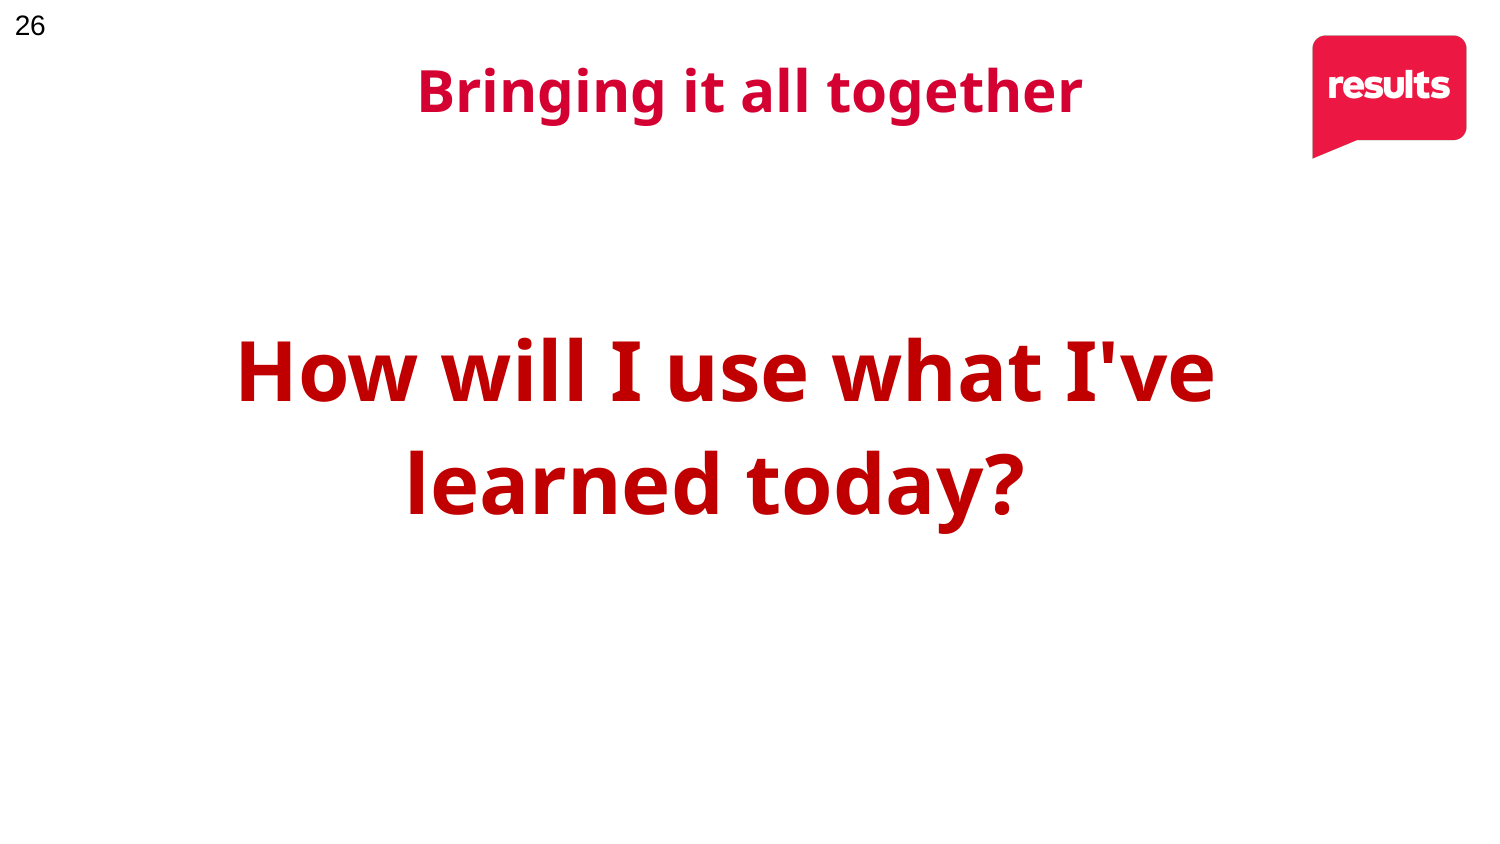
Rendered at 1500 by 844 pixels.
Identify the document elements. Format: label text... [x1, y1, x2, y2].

text_box How will I use what I've learned today? [180, 190, 1272, 539]
text_box Bringing it all together [114, 41, 1386, 137]
picture [1289, 13, 1490, 175]
